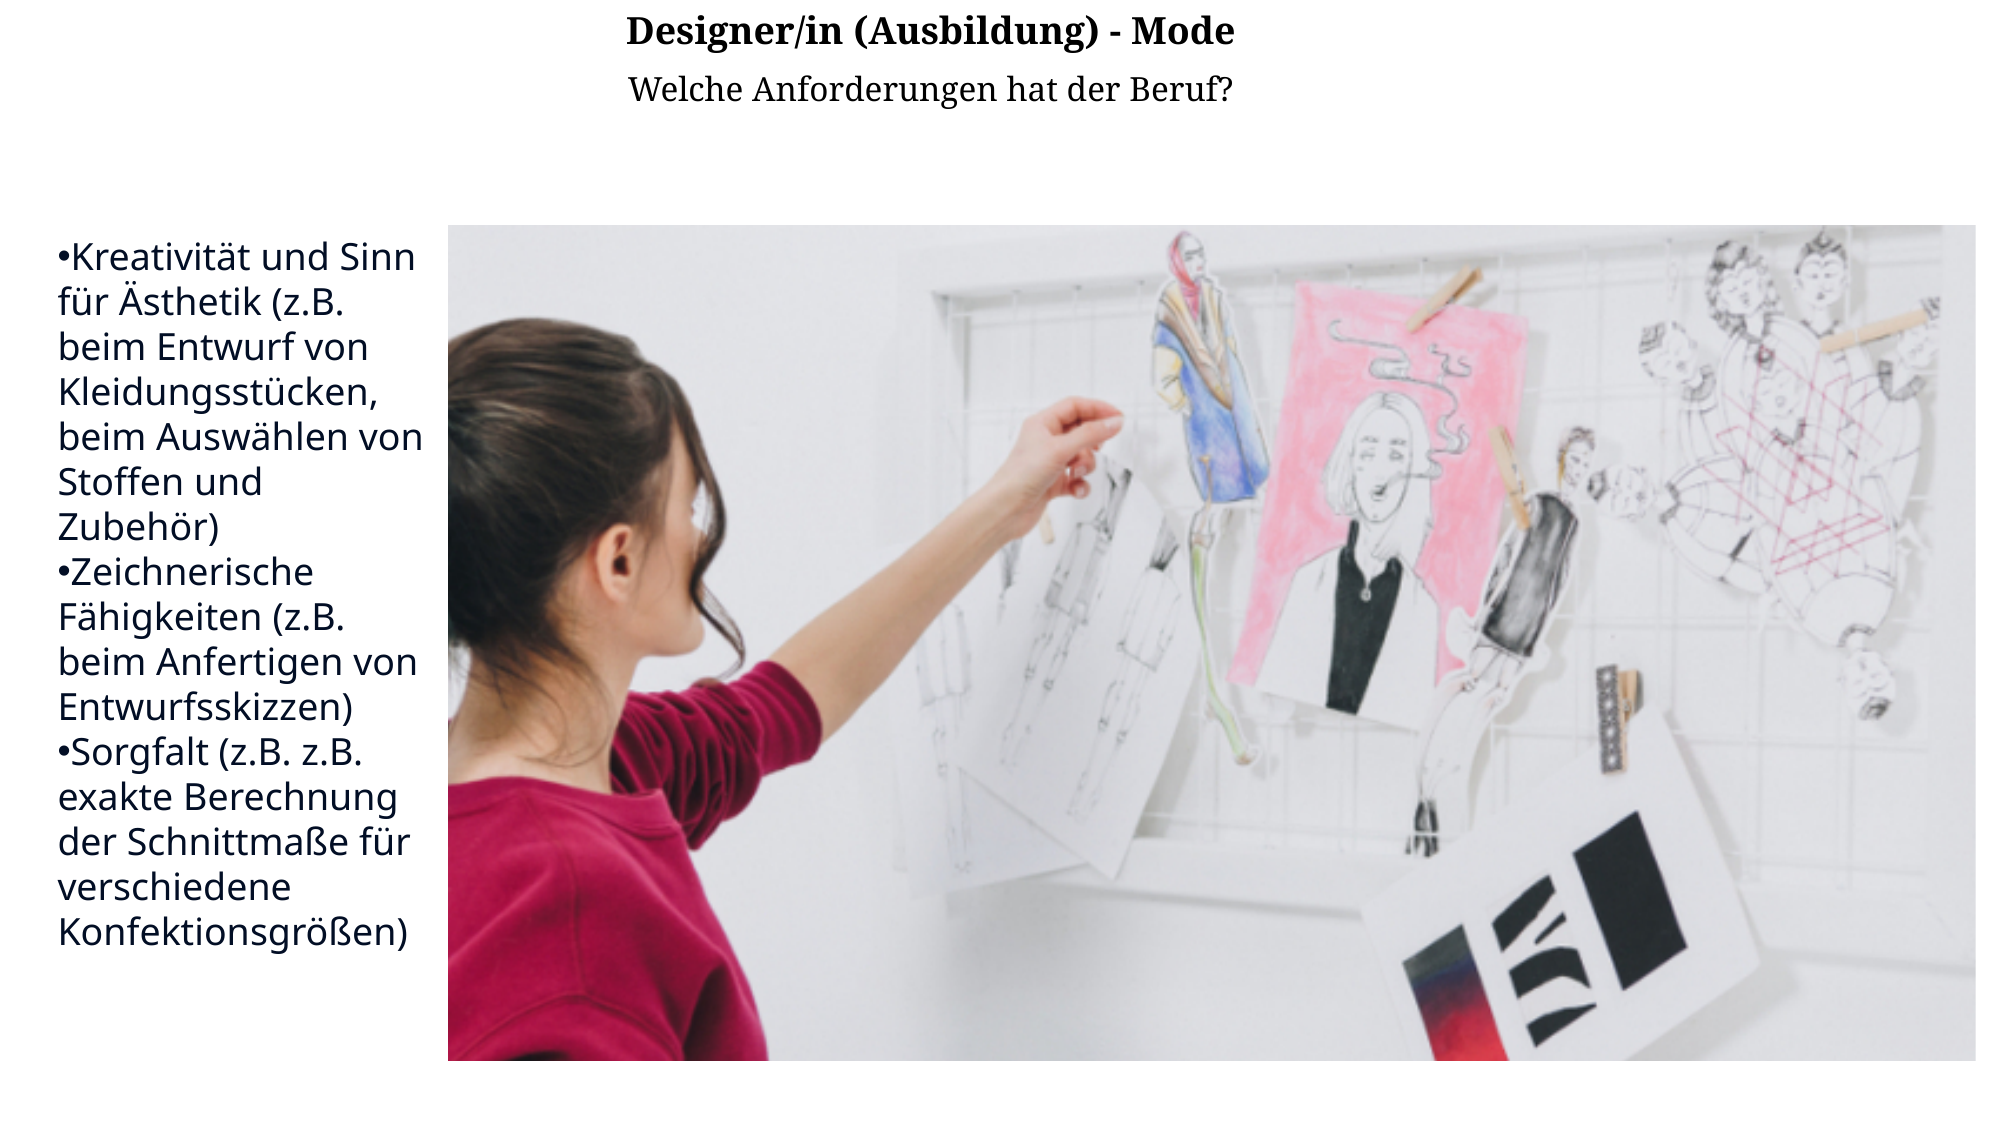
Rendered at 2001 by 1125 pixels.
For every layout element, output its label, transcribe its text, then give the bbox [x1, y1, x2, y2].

text_box Designer/in (Ausbildung) - Mode [611, 0, 1251, 60]
text_box Kreativität und Sinn für Ästhetik (z.B. beim Entwurf von Kleidungsstücken, beim Auswählen von Stoffen und Zubehör) Zeichnerische Fähigkeiten (z.B. beim Anfertigen von Entwurfsskizzen) Sorgfalt (z.B. z.B. exakte Berechnung der Schnittmaße für verschiedene Konfektionsgrößen) [42, 225, 448, 961]
text_box Welche Anforderungen hat der Beruf? [613, 60, 1250, 116]
picture [448, 225, 1976, 1061]
